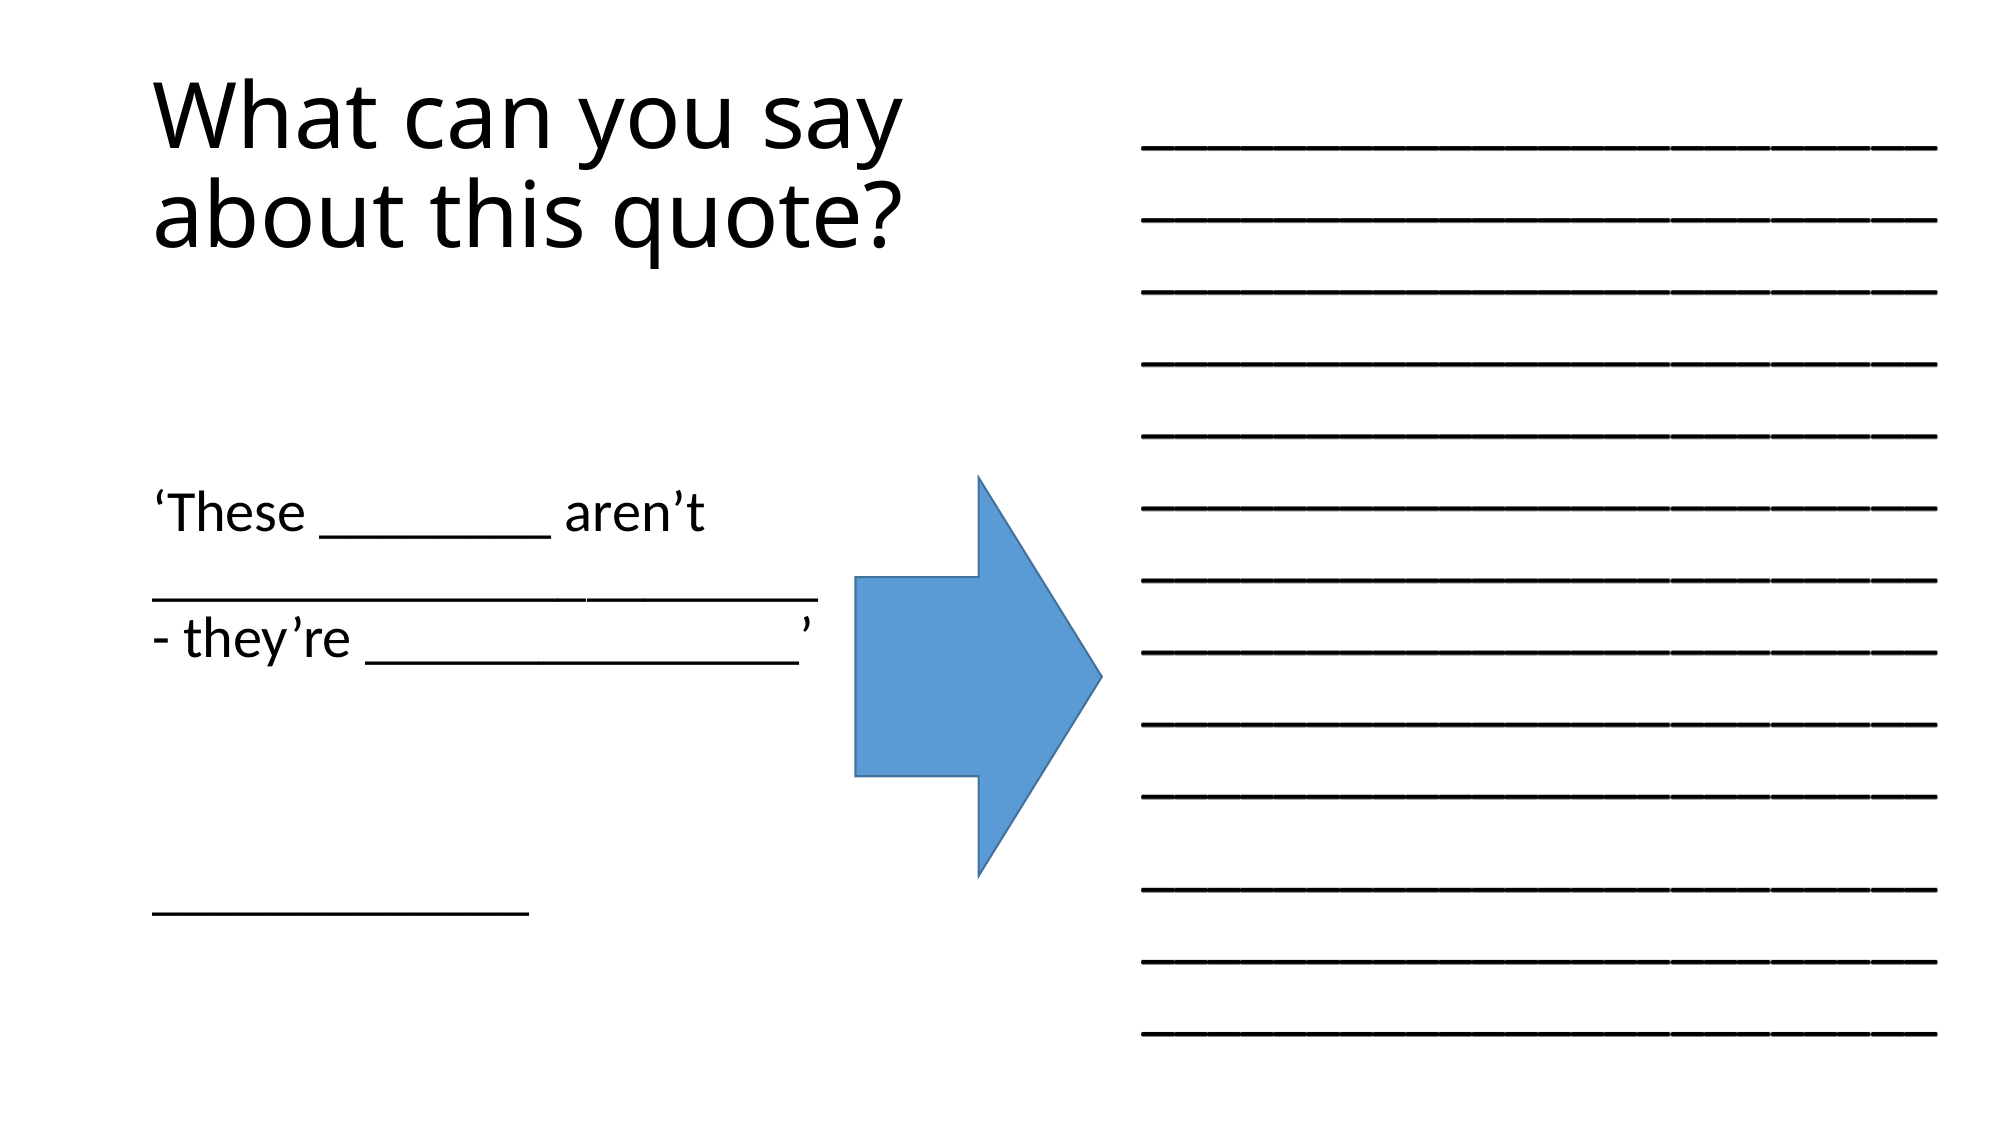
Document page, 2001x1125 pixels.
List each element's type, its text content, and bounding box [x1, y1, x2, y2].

picture [1101, 56, 1990, 1083]
text_box [854, 474, 1101, 880]
list ‘These ________ aren’t _______________________ - they’re _______________’ _____________ [137, 299, 847, 1067]
title What can you say about this quote? [137, 59, 1101, 278]
